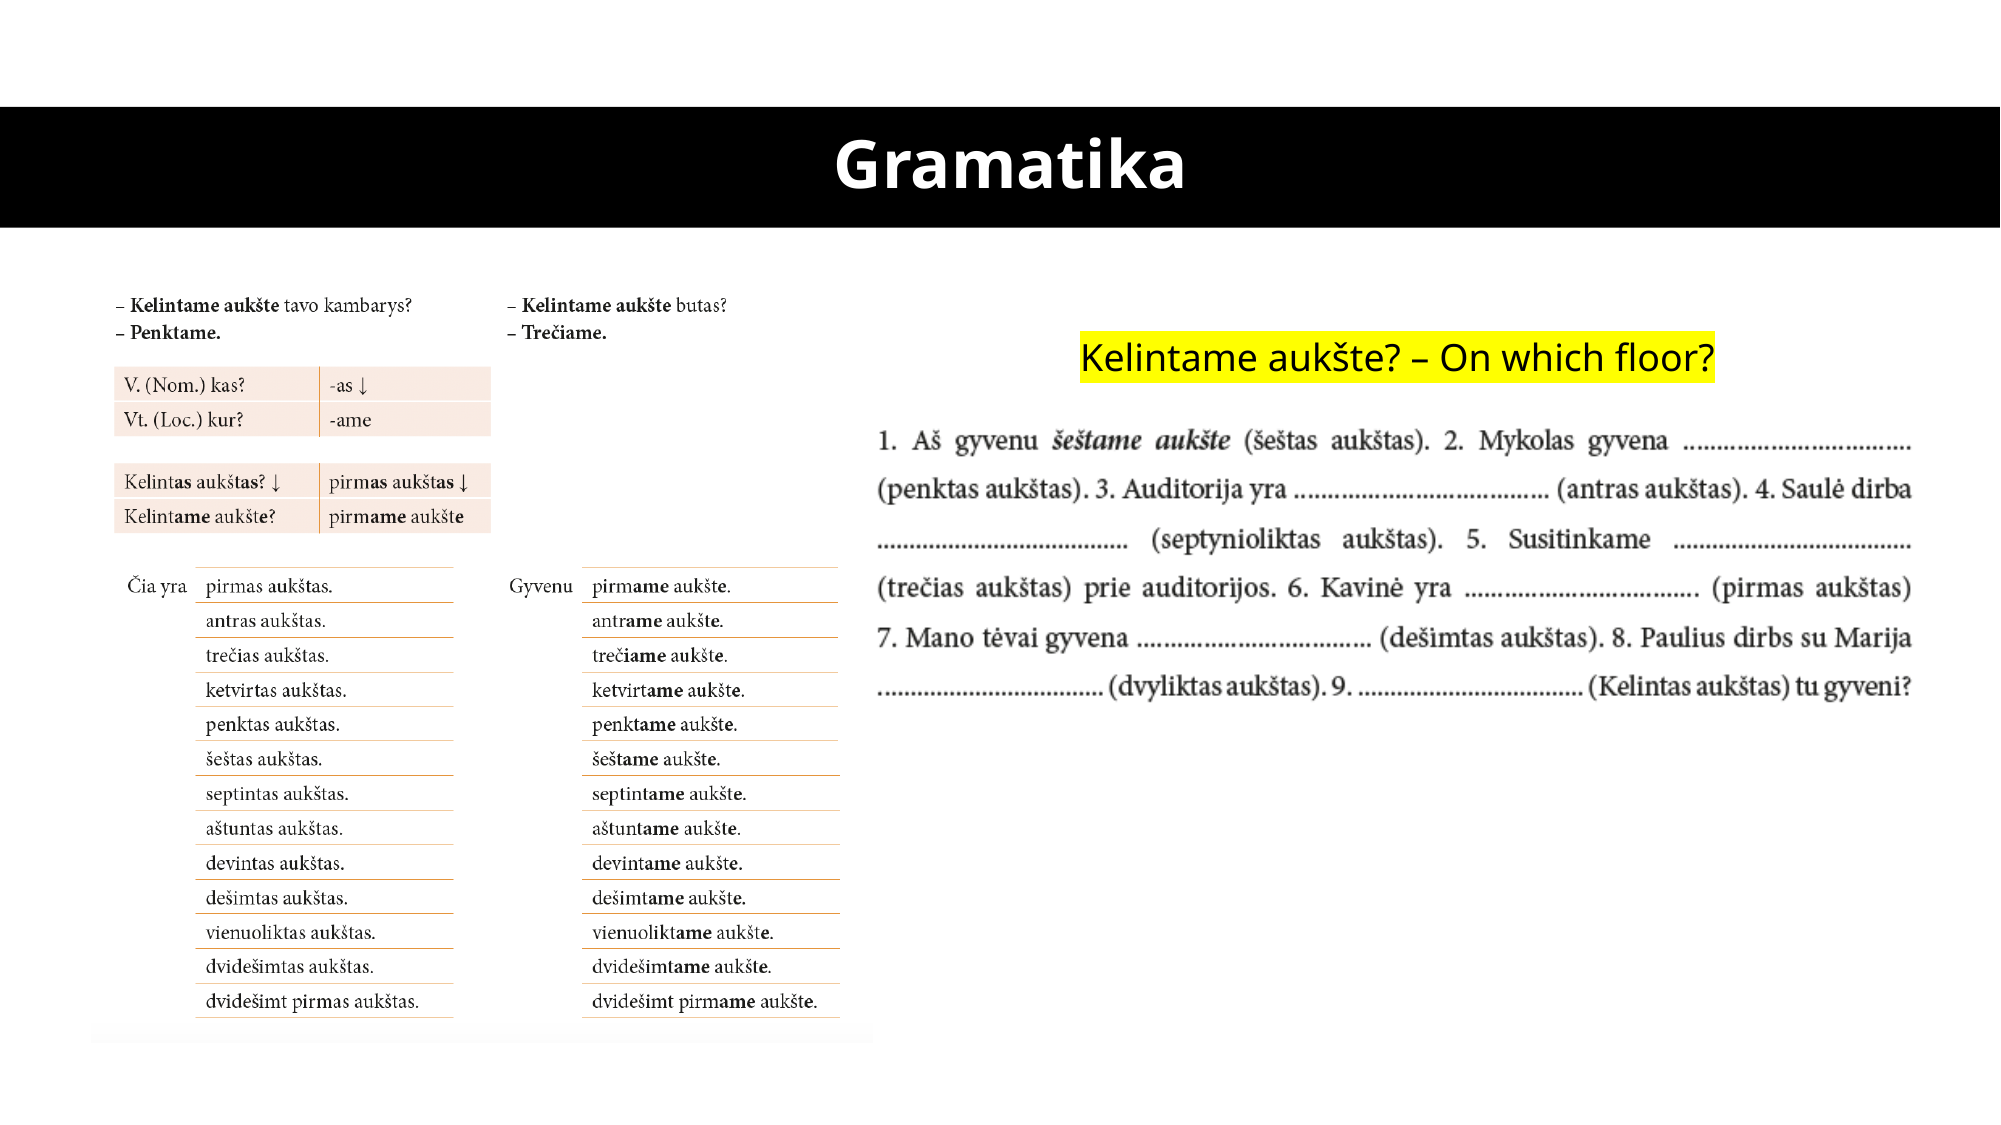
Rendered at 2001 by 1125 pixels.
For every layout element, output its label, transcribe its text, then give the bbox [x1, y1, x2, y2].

title Gramatika [91, 105, 1931, 228]
picture [90, 275, 1989, 1043]
text_box Kelintame aukšte? – On which floor? [1065, 326, 1730, 386]
text_box [0, 105, 2000, 229]
